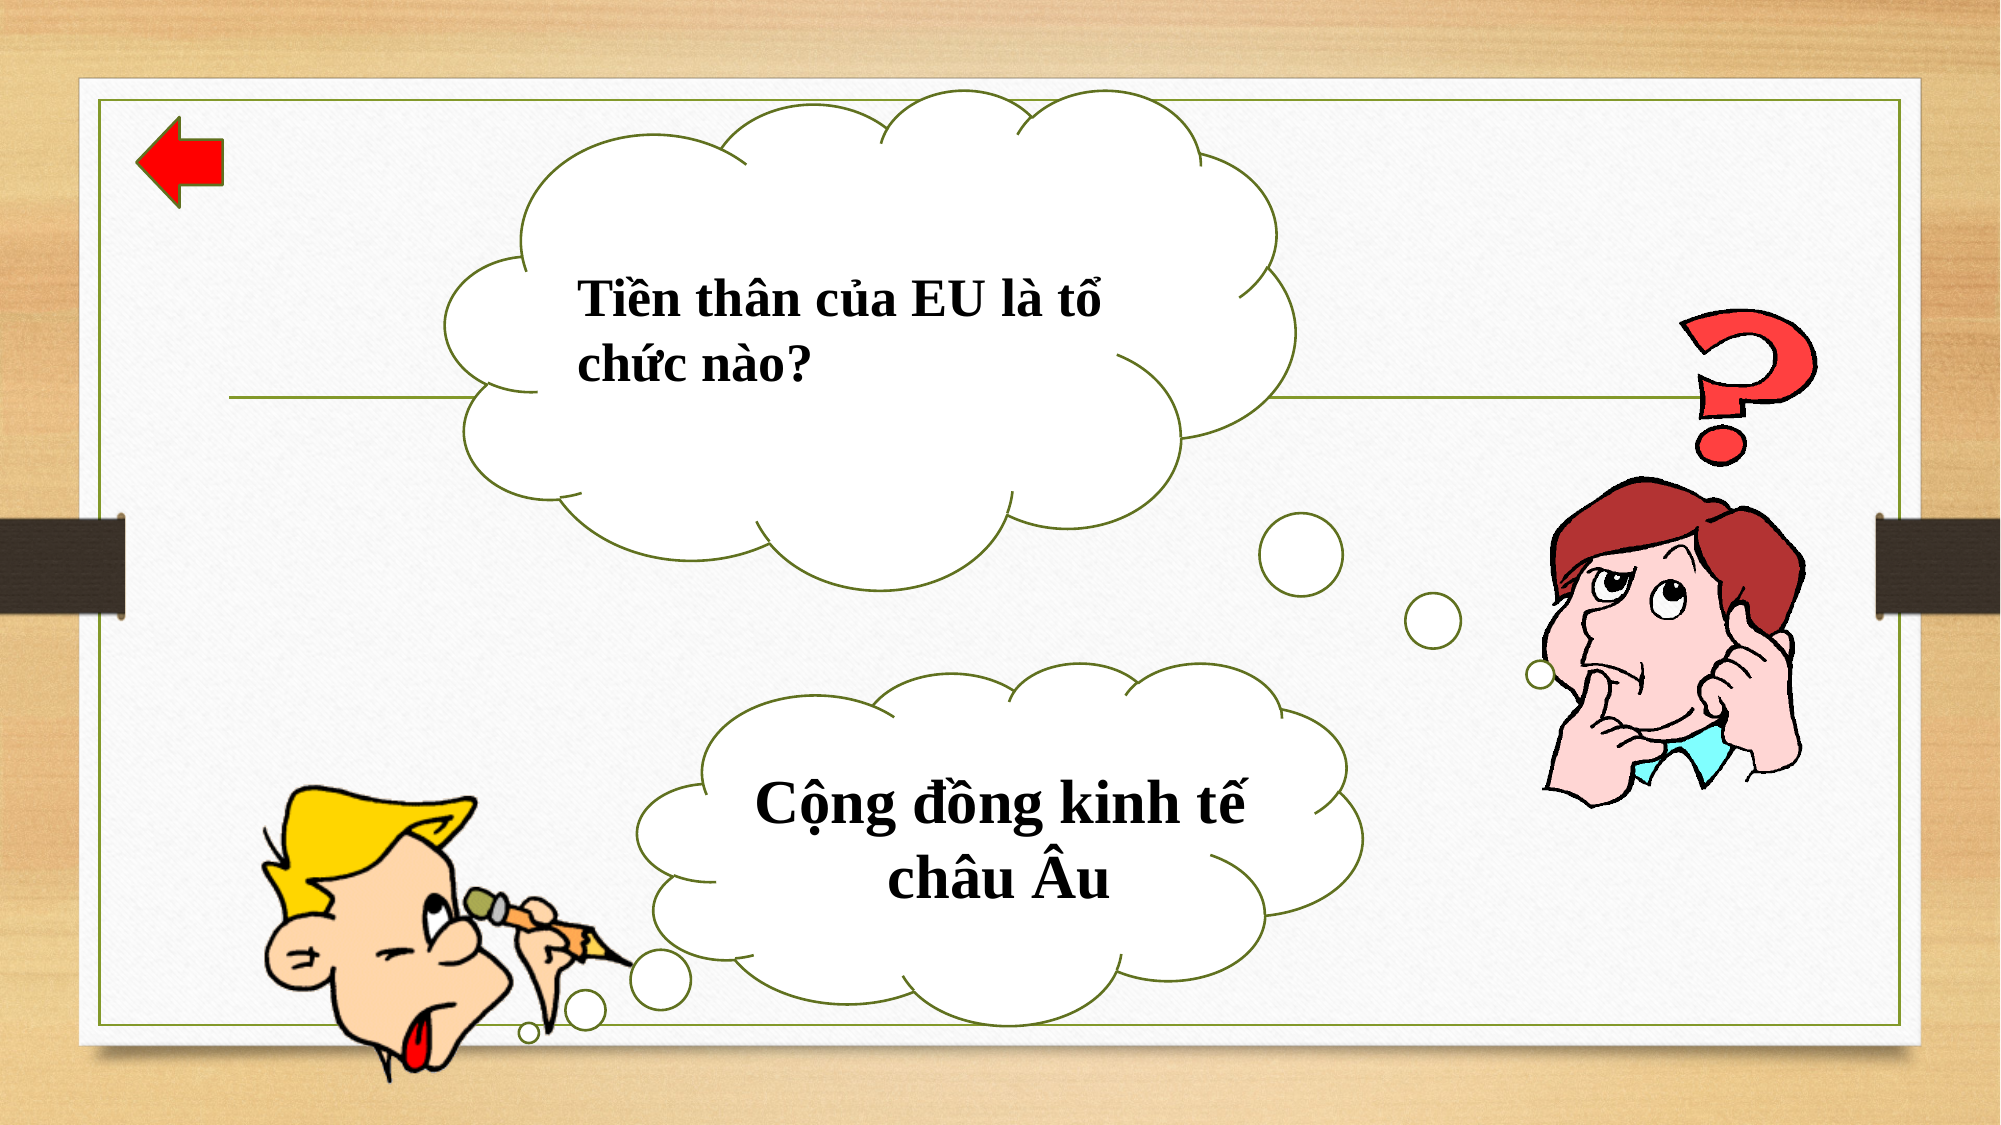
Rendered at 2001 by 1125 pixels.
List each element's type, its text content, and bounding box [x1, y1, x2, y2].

text_box Tiền thân của EU là tổ chức nào? [443, 89, 1297, 593]
picture [0, 0, 2001, 1125]
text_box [249, 662, 1363, 1091]
text_box Tiền thân của EU là tổ chức nào? [1404, 591, 1463, 650]
text_box [135, 115, 224, 209]
text_box Tiền thân của EU là tổ chức nào? [1258, 511, 1345, 598]
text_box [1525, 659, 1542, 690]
